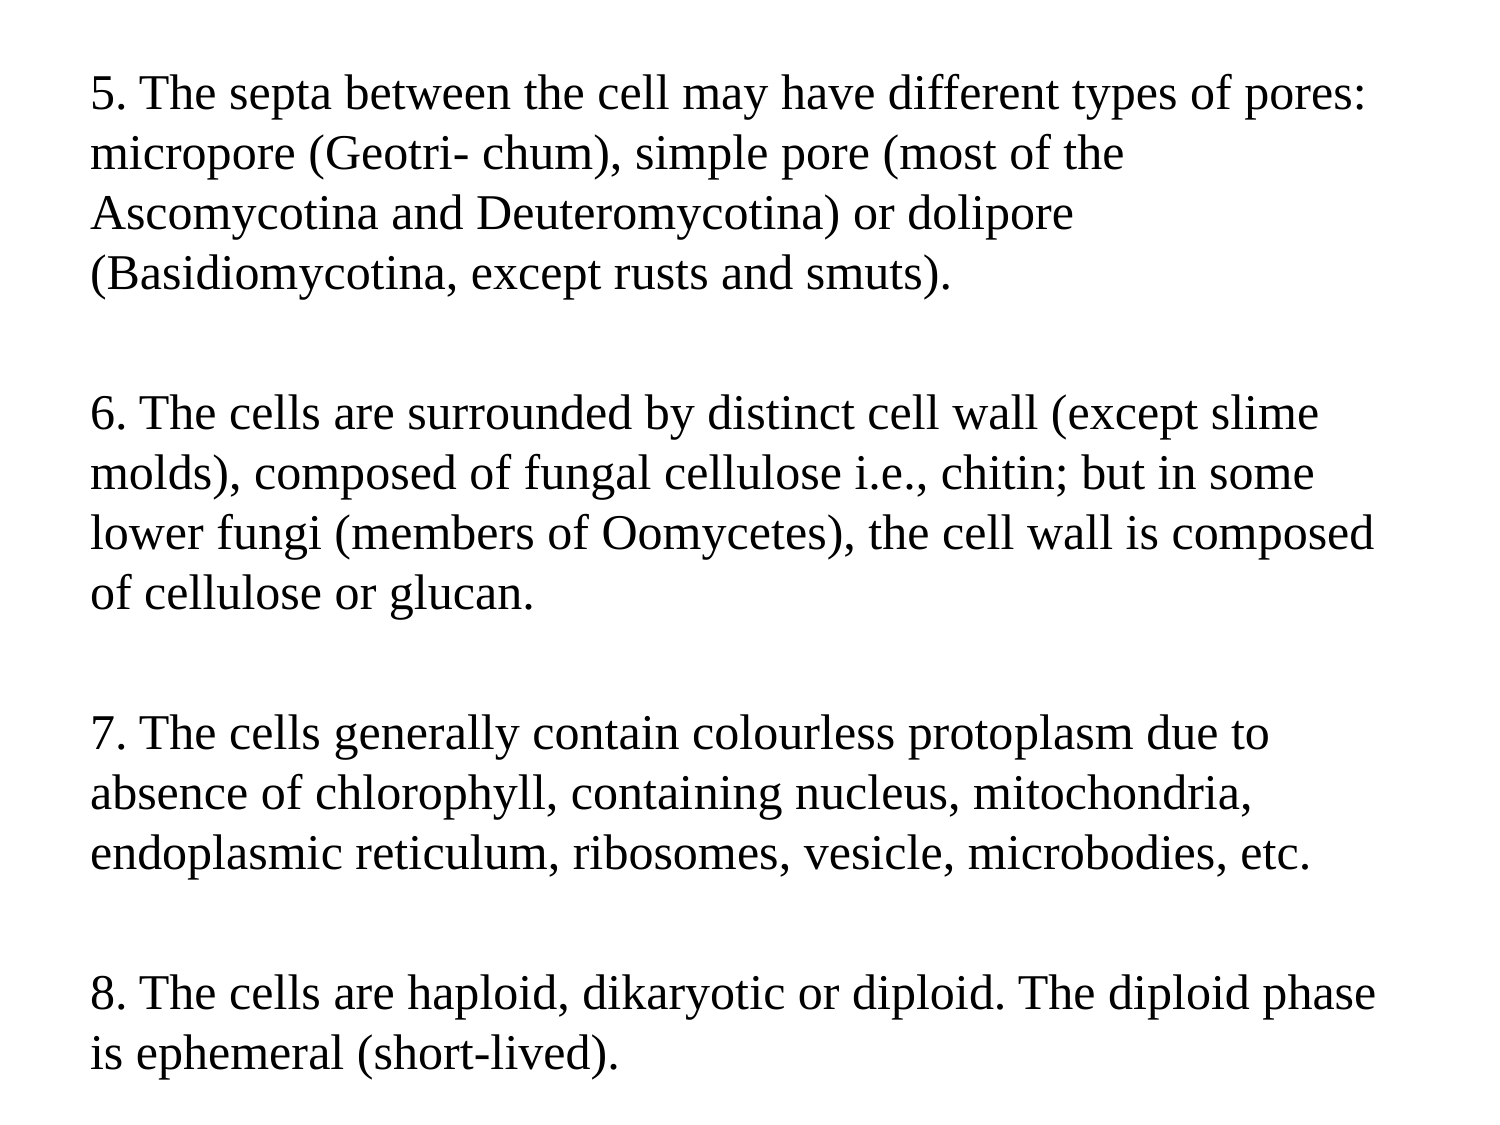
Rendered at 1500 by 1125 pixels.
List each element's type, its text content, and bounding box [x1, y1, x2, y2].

list 5. The septa between the cell may have different types of pores: micropore (Geotri- chum), simple pore (most of the Ascomycotina and Deuteromycotina) or dolipore (Basidiomycotina, except rusts and smuts). 6. The cells are surrounded by distinct cell wall (except slime molds), composed of fungal cellulose i.e., chitin; but in some lower fungi (members of Oomycetes), the cell wall is composed of cellulose or glucan. 7. The cells generally contain colourless proto­plasm due to absence of chlorophyll, contai­ning nucleus, mitochondria, endoplasmic reti­culum, ribosomes, vesicle, microbodies, etc. 8. The cells are haploid, dikaryotic or diploid. The diploid phase is ephemeral (short-lived). [75, 52, 1425, 1088]
